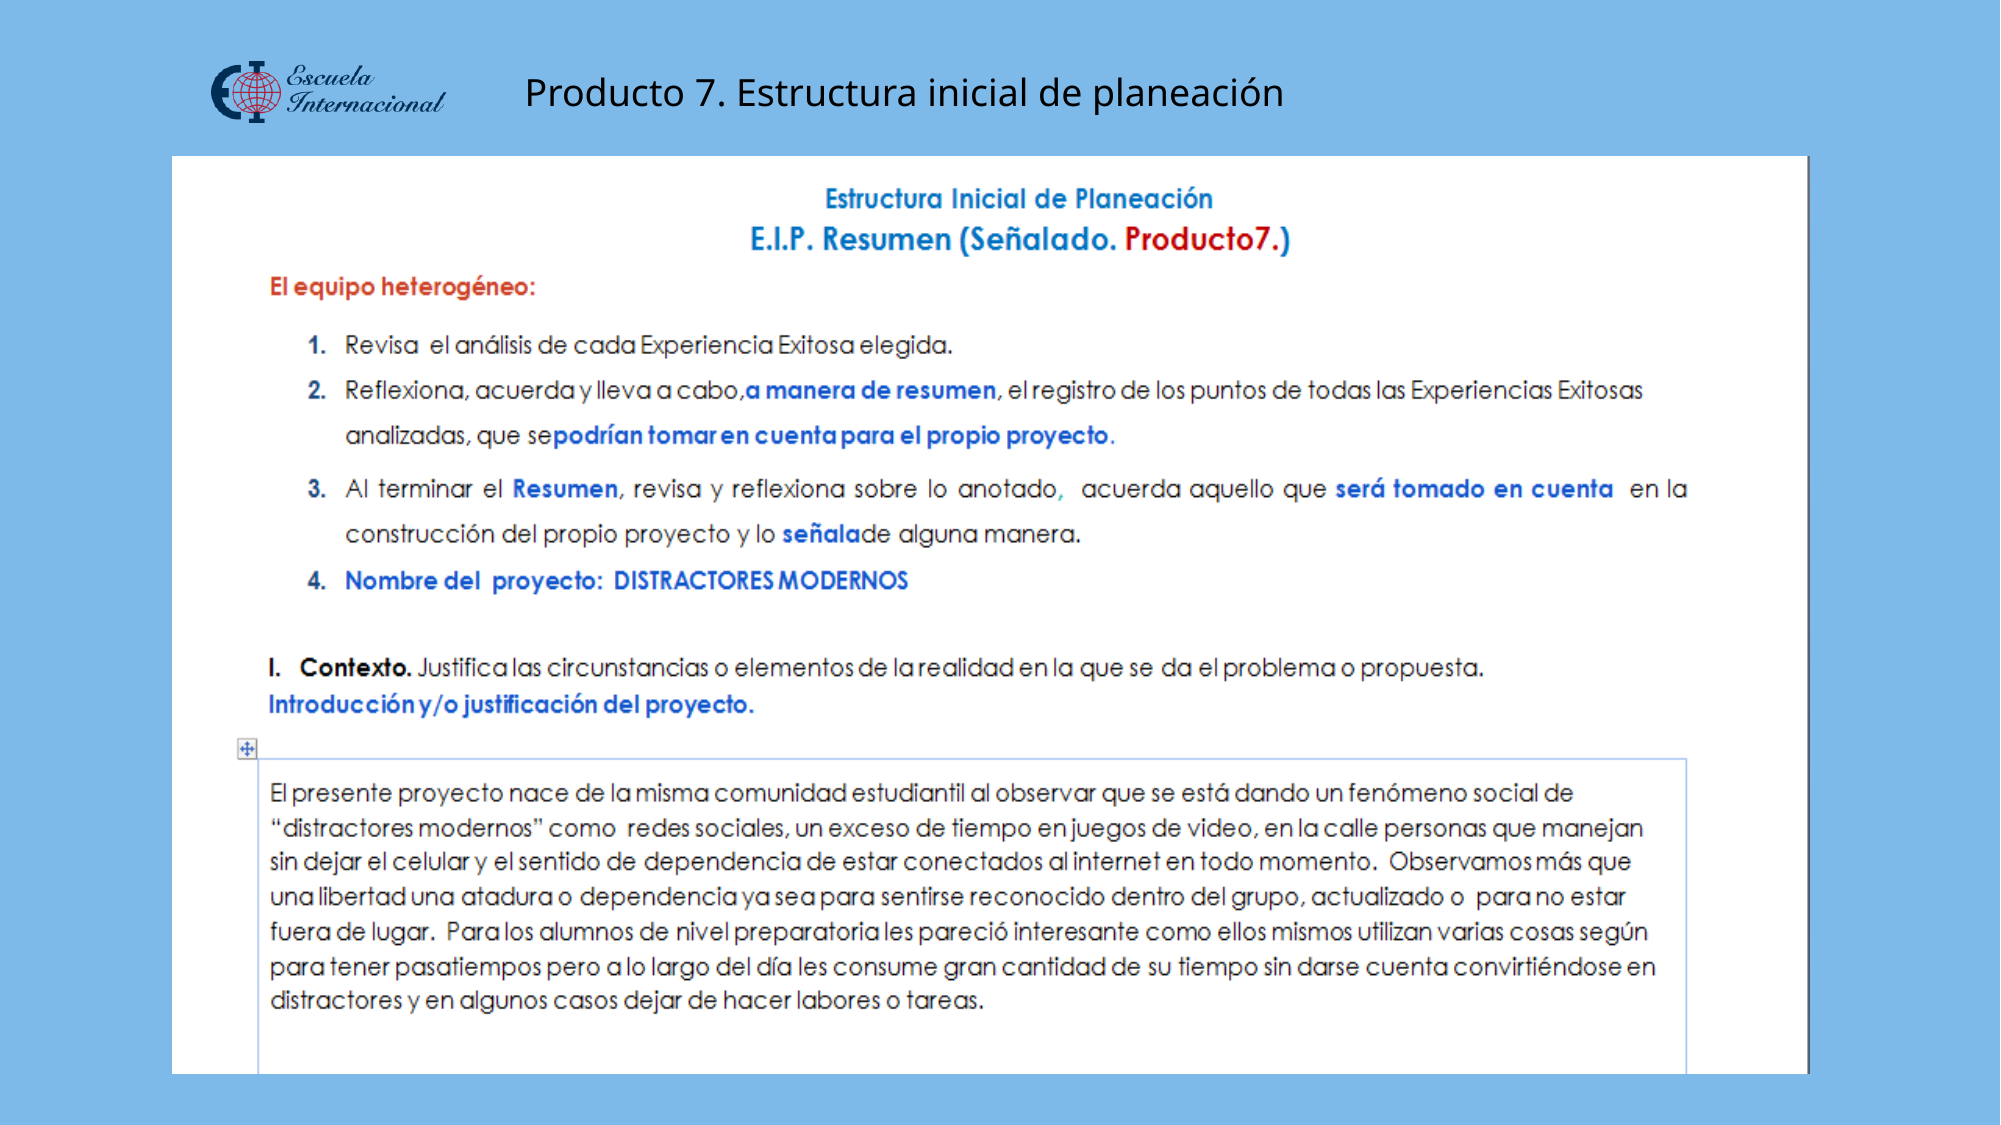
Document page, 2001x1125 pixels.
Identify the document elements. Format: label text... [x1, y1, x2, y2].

picture [171, 155, 1811, 1075]
picture [211, 61, 447, 123]
text_box Producto 7. Estructura inicial de planeación [509, 61, 1583, 122]
